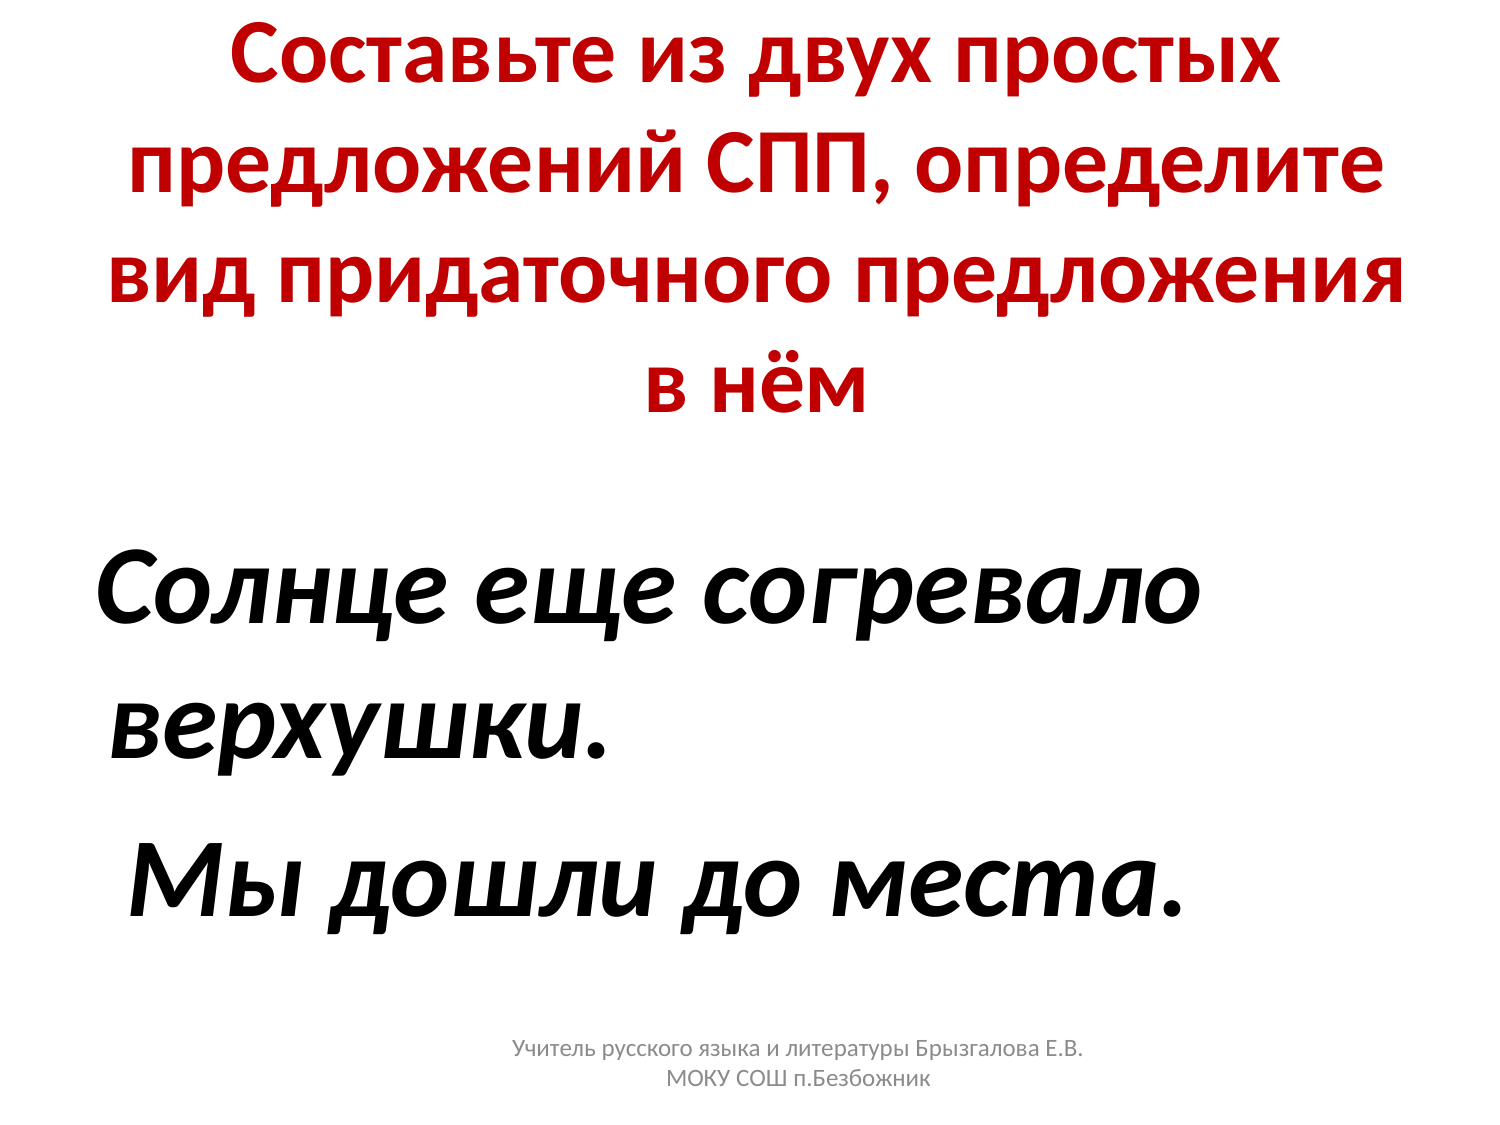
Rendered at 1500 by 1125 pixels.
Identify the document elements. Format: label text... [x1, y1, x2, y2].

list Солнце еще согревало верхушки. Мы дошли до места. [35, 503, 1454, 1005]
footer Учитель русского языка и литературы Брызгалова Е.В. МОКУ СОШ п.Безбожник [480, 1031, 1117, 1092]
title Составьте из двух простых предложений СПП, определите вид придаточного предложения в нём [82, 117, 1432, 305]
